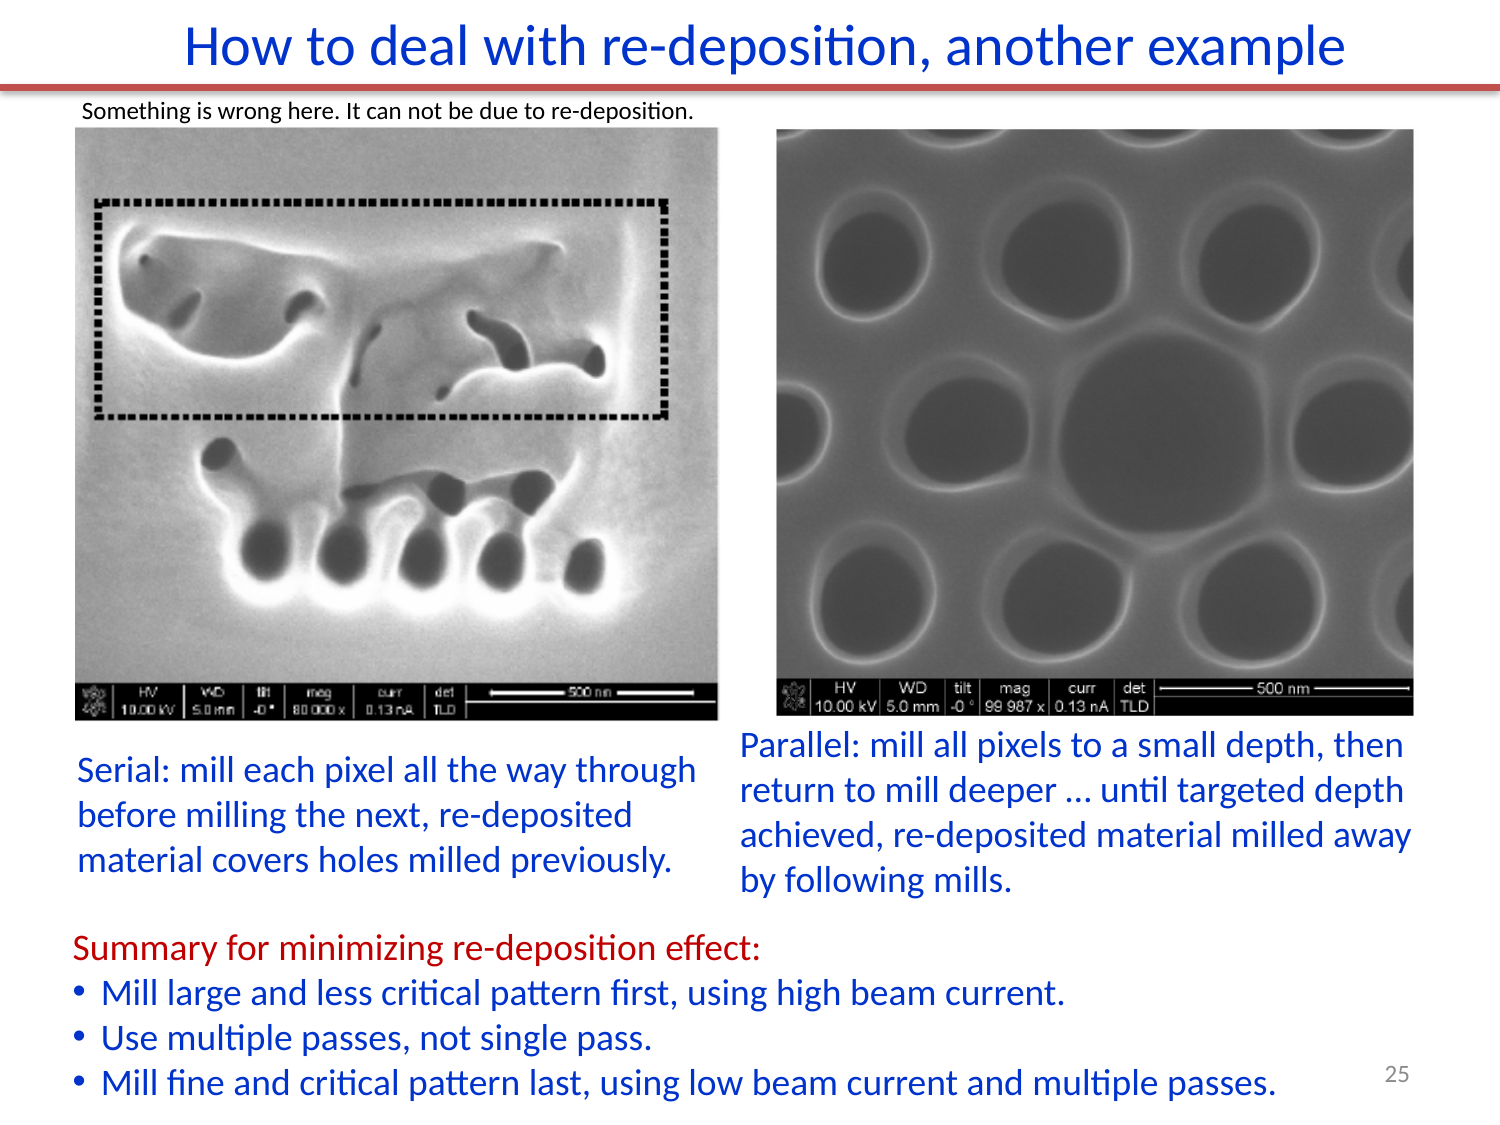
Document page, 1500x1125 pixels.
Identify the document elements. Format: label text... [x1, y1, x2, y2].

text_box Parallel: mill all pixels to a small depth, then return to mill deeper … until targeted depth achieved, re-deposited material milled away by following mills. [724, 712, 1463, 908]
text_box Something is wrong here. It can not be due to re-deposition. [67, 96, 711, 133]
text_box How to deal with re-deposition, another example [169, 0, 1363, 83]
slide_number 25 [1074, 1042, 1425, 1103]
picture [774, 124, 1419, 720]
text_box Serial: mill each pixel all the way through before milling the next, re-deposited material covers holes milled previously. [62, 737, 724, 888]
text_box Summary for minimizing re-deposition effect: Mill large and less critical pattern first, using high beam current. Use multiple passes, not single pass. Mill fine and critical pattern last, using low beam current and multiple passes. [57, 915, 1294, 1111]
picture [74, 124, 729, 727]
